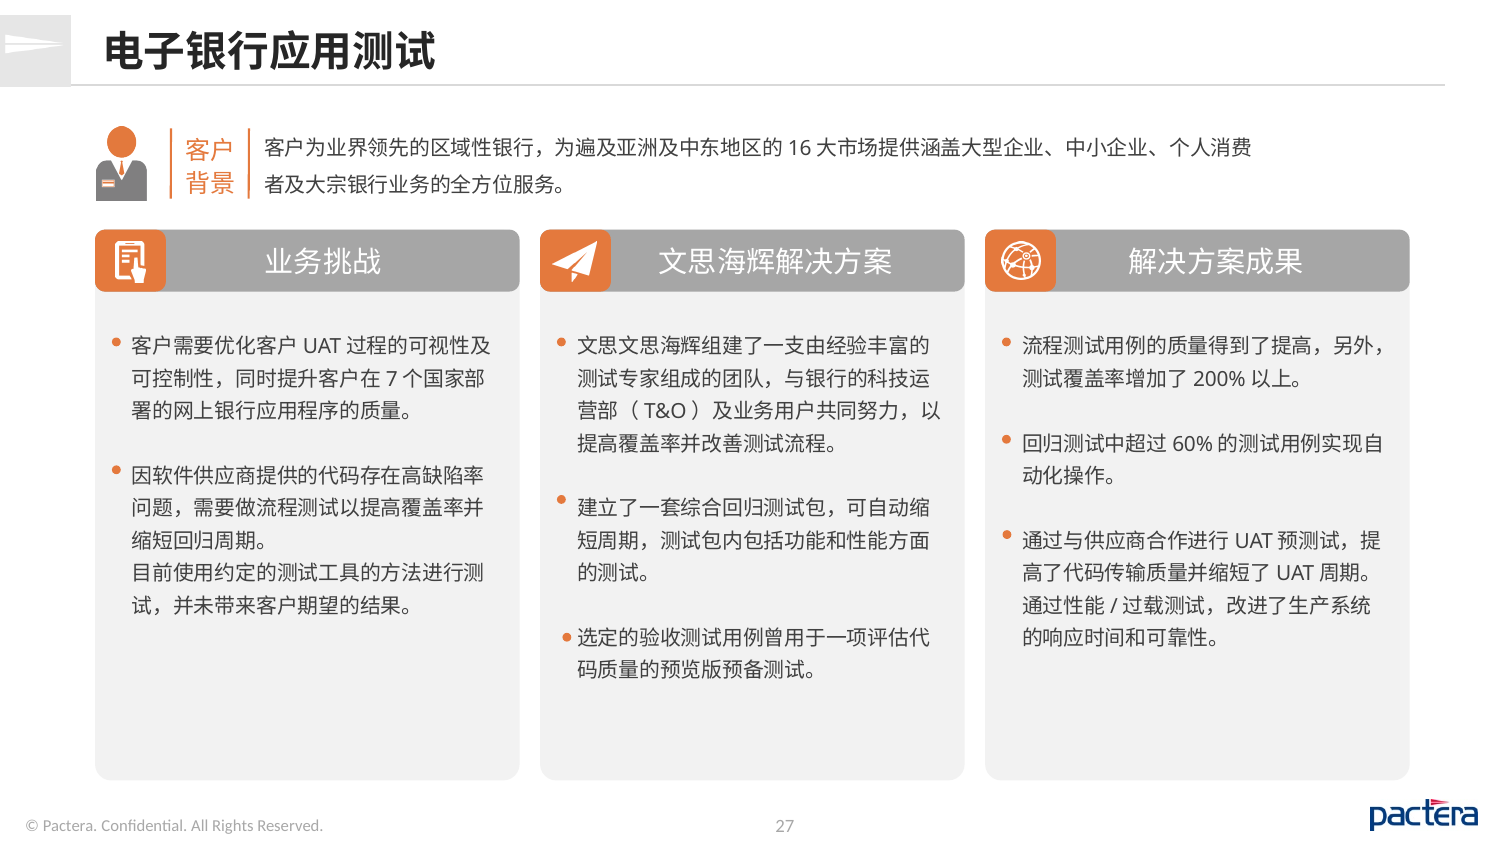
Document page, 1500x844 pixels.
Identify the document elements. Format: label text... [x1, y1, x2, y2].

picture [0, 15, 71, 87]
picture [96, 126, 148, 201]
picture [1370, 799, 1478, 831]
slide_number © Pactera. Confidential. All Rights Reserved. [13, 802, 449, 844]
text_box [539, 229, 965, 781]
slide_number 27 [669, 802, 900, 844]
text_box 客户为业界领先的区域性银行，为遍及亚洲及中东地区的16大市场提供涵盖大型企业、中小企业、个人消费者及大宗银行业务的全方位服务。 [249, 114, 1282, 205]
title 电子银行应用测试 [90, 23, 1440, 77]
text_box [984, 229, 1410, 781]
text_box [94, 229, 520, 781]
text_box 客户 背景 [170, 123, 249, 205]
